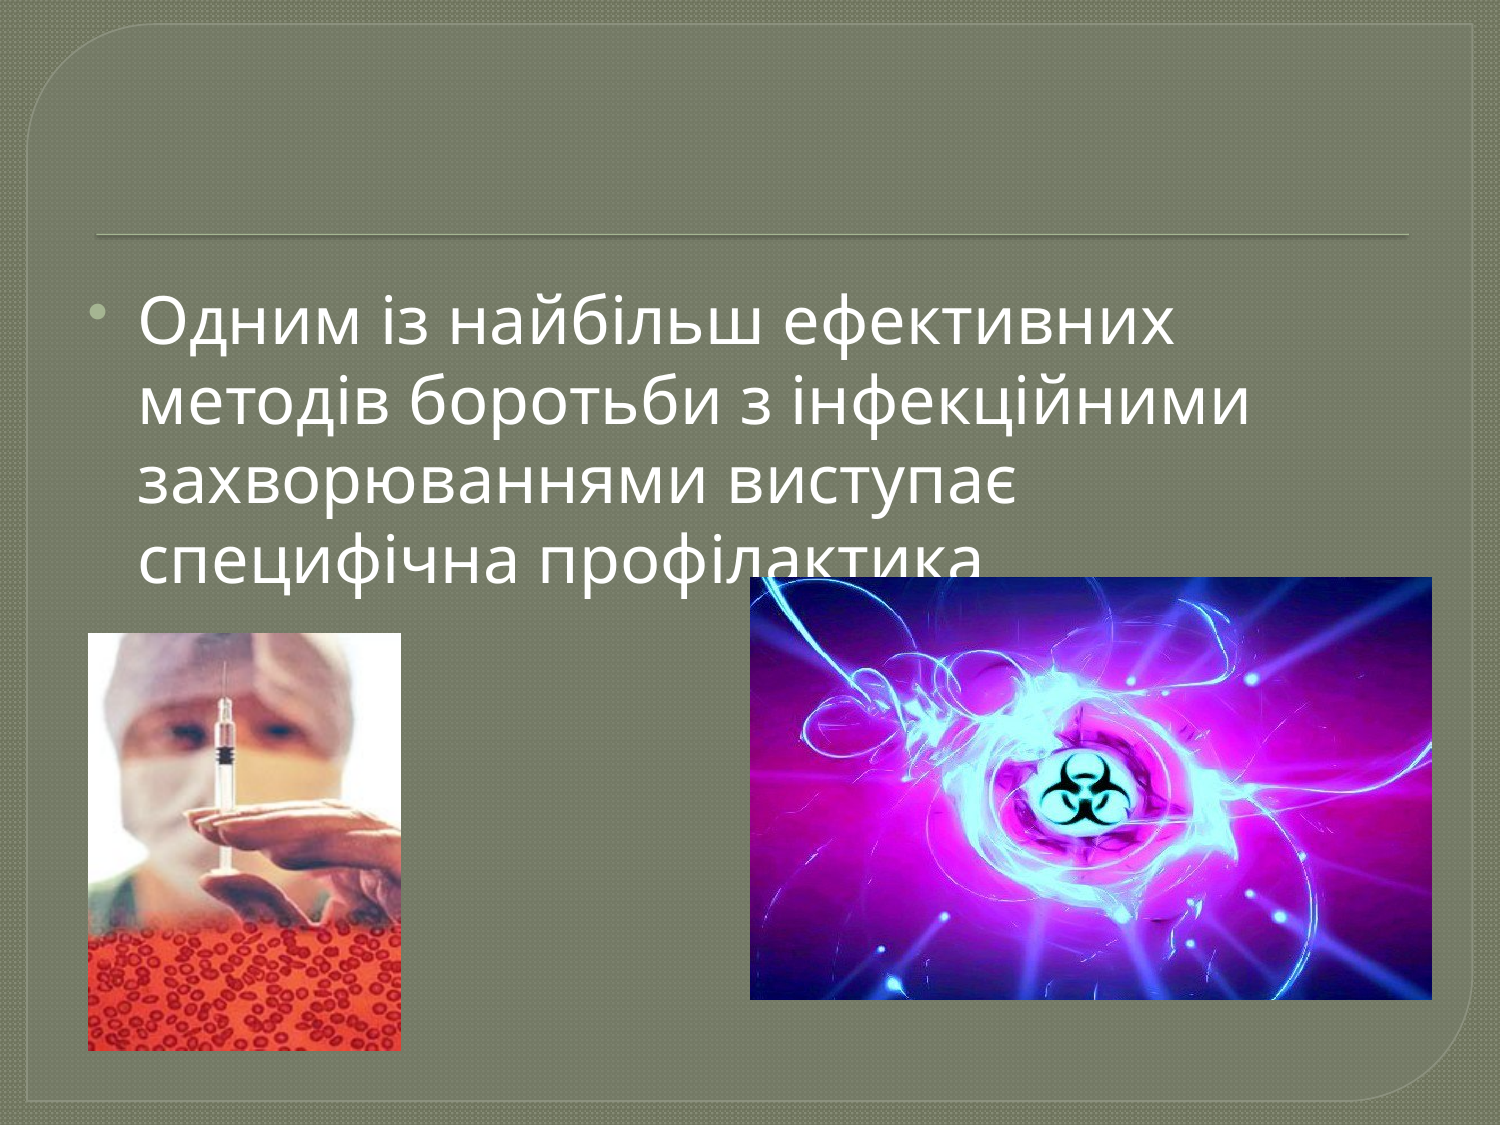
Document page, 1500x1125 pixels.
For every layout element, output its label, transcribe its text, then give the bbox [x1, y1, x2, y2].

picture [749, 577, 1432, 1000]
list Одним із найбільш ефективних методів боротьби з інфекційними захворюваннями виступає специфічна профілактика [75, 270, 1425, 1013]
picture [88, 633, 402, 1051]
